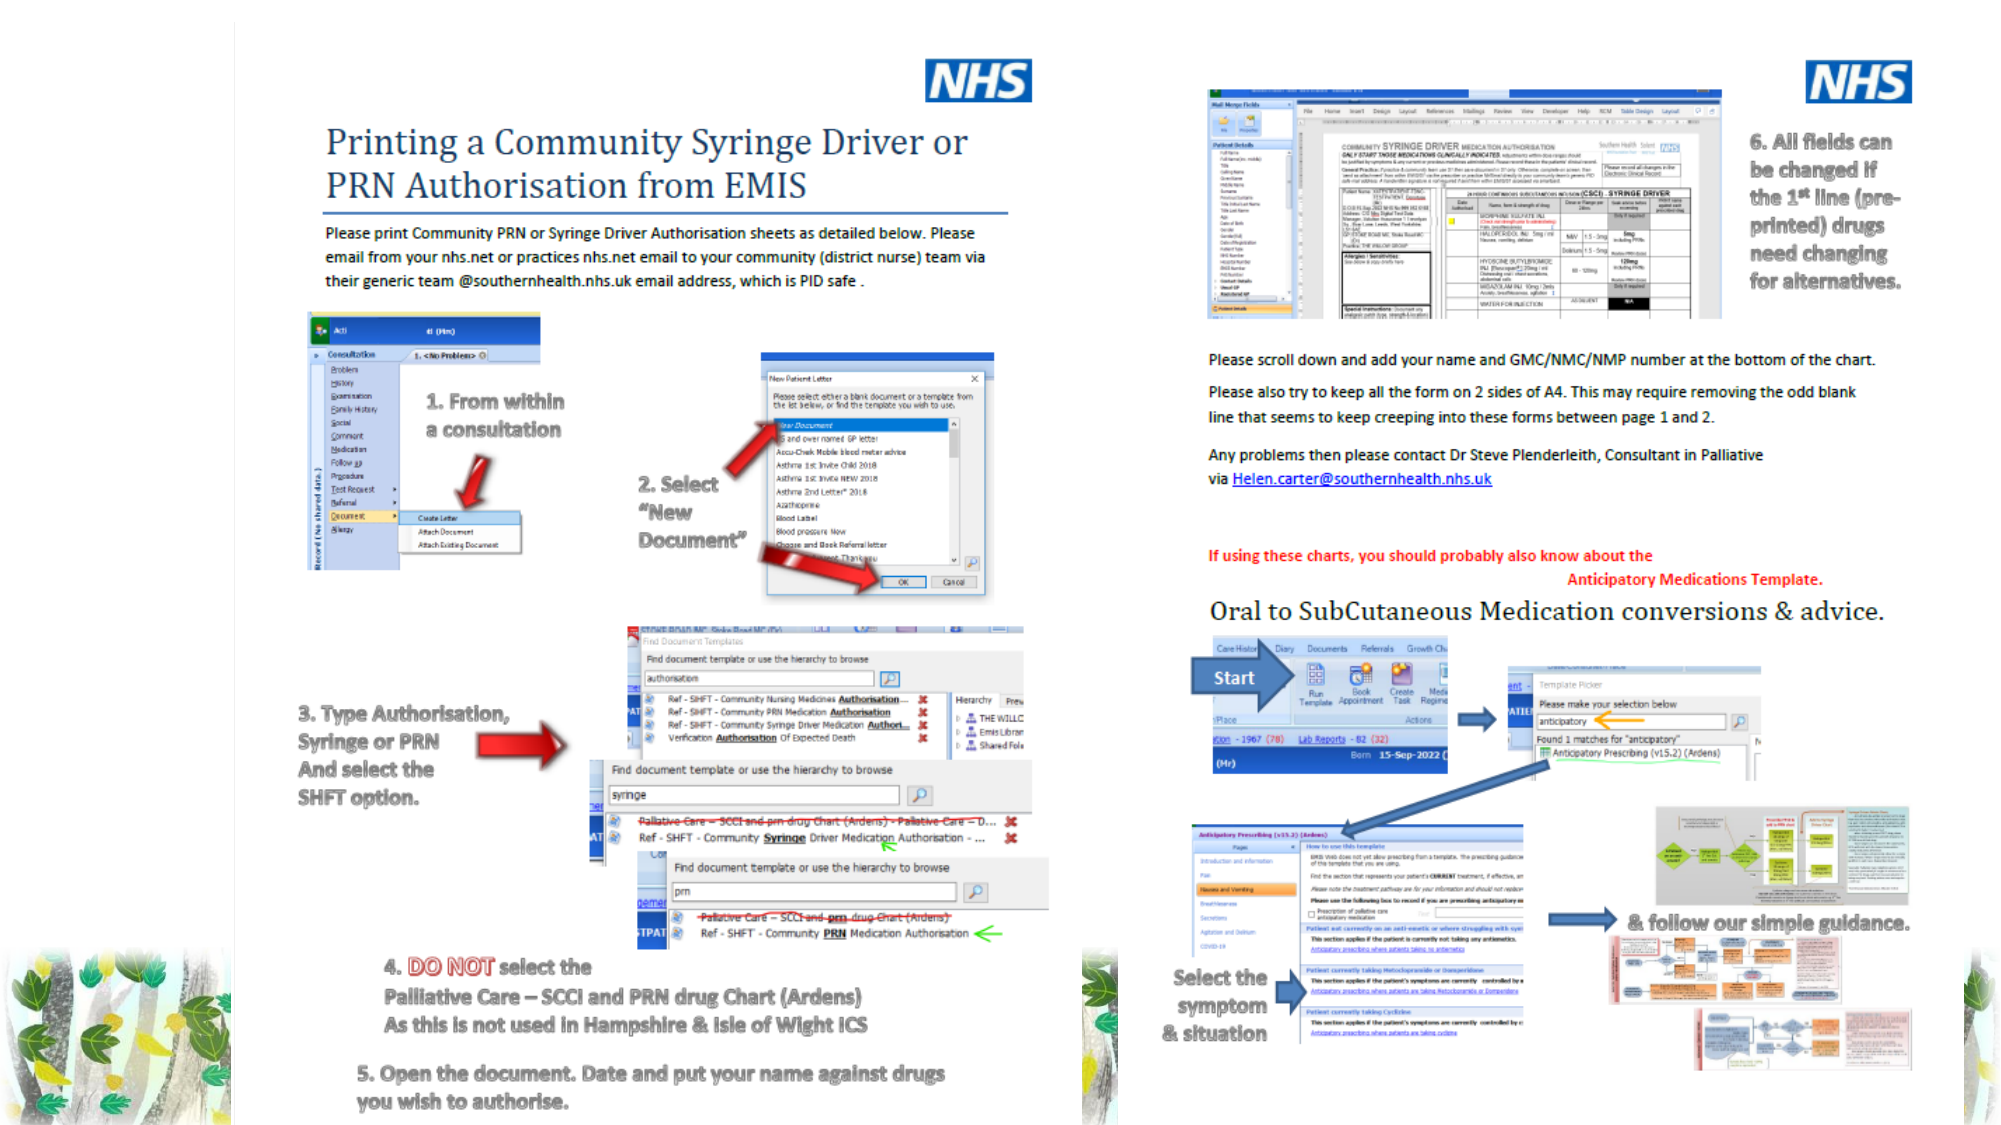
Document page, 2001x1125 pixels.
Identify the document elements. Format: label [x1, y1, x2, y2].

picture [1082, 21, 1979, 1125]
picture [233, 21, 1080, 1125]
picture [29, 976, 231, 1111]
